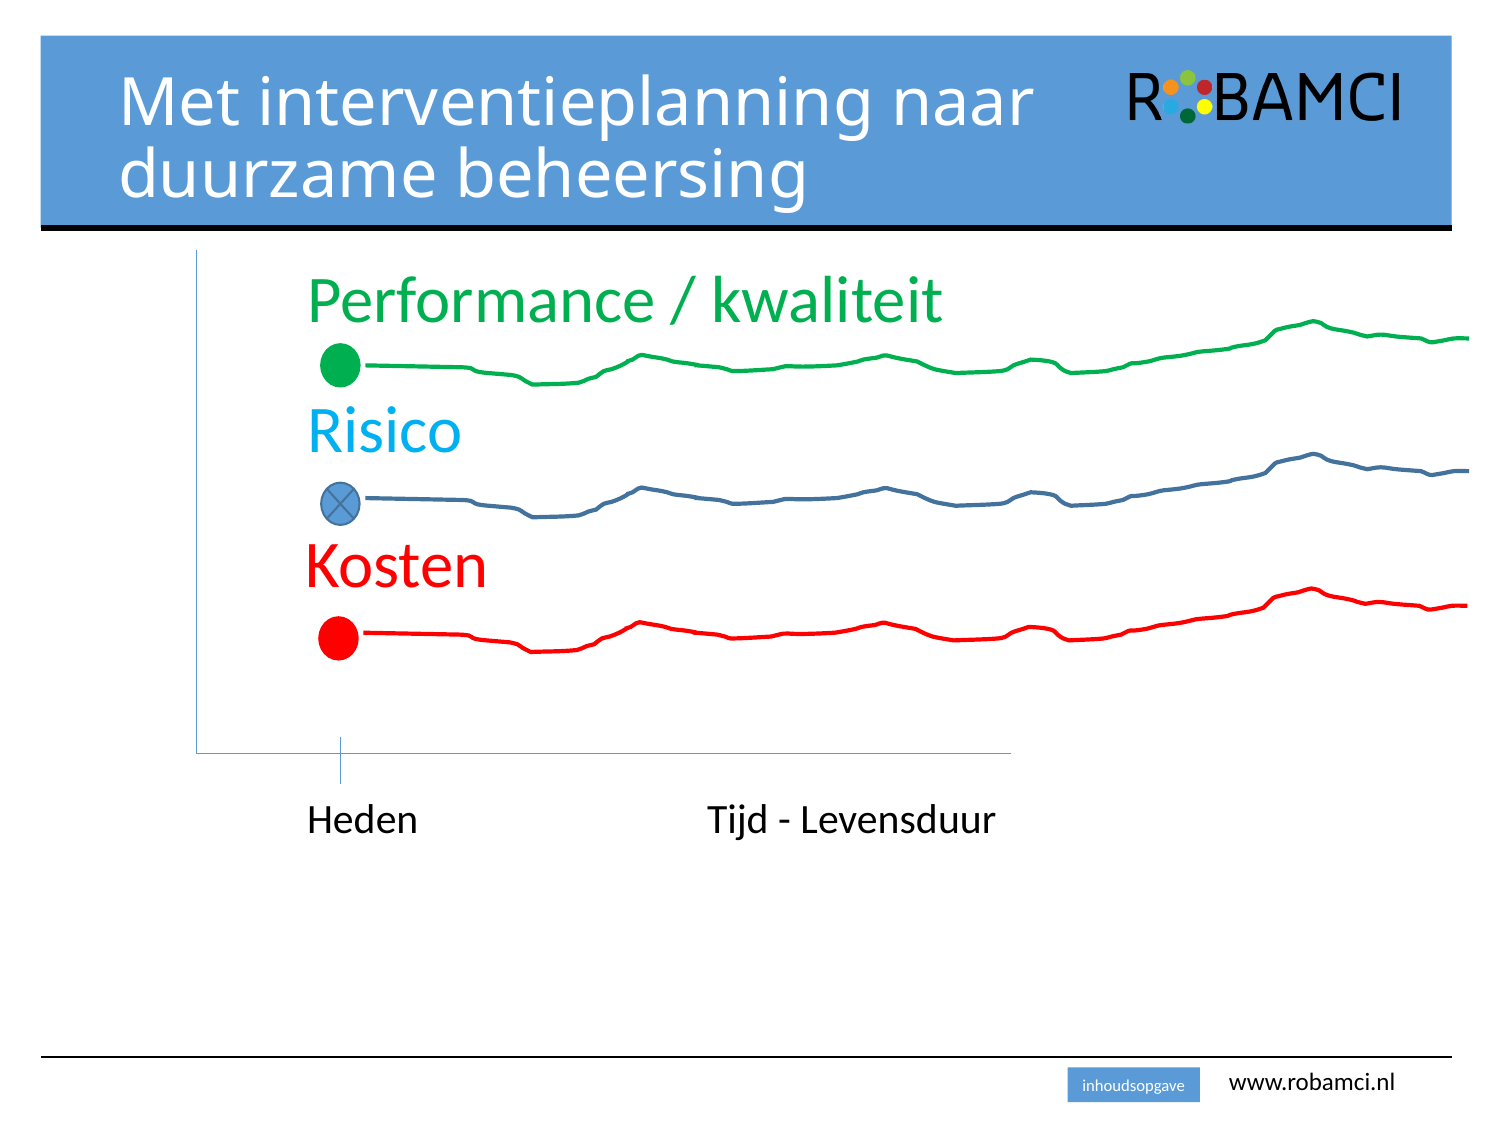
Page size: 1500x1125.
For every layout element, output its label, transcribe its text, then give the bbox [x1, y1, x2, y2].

text_box Risico [292, 378, 489, 474]
text_box Kosten [290, 513, 522, 609]
text_box [365, 320, 1470, 386]
text_box Heden [292, 784, 441, 849]
text_box [363, 587, 1468, 654]
text_box [320, 481, 361, 513]
text_box Tijd - Levensduur [692, 784, 1018, 849]
text_box [318, 616, 359, 661]
title Met interventieplanning naar duurzame beheersing [103, 59, 1122, 220]
text_box [365, 452, 1470, 519]
text_box [320, 343, 361, 388]
picture [1122, 62, 1410, 131]
text_box Performance / kwaliteit [292, 248, 1075, 343]
